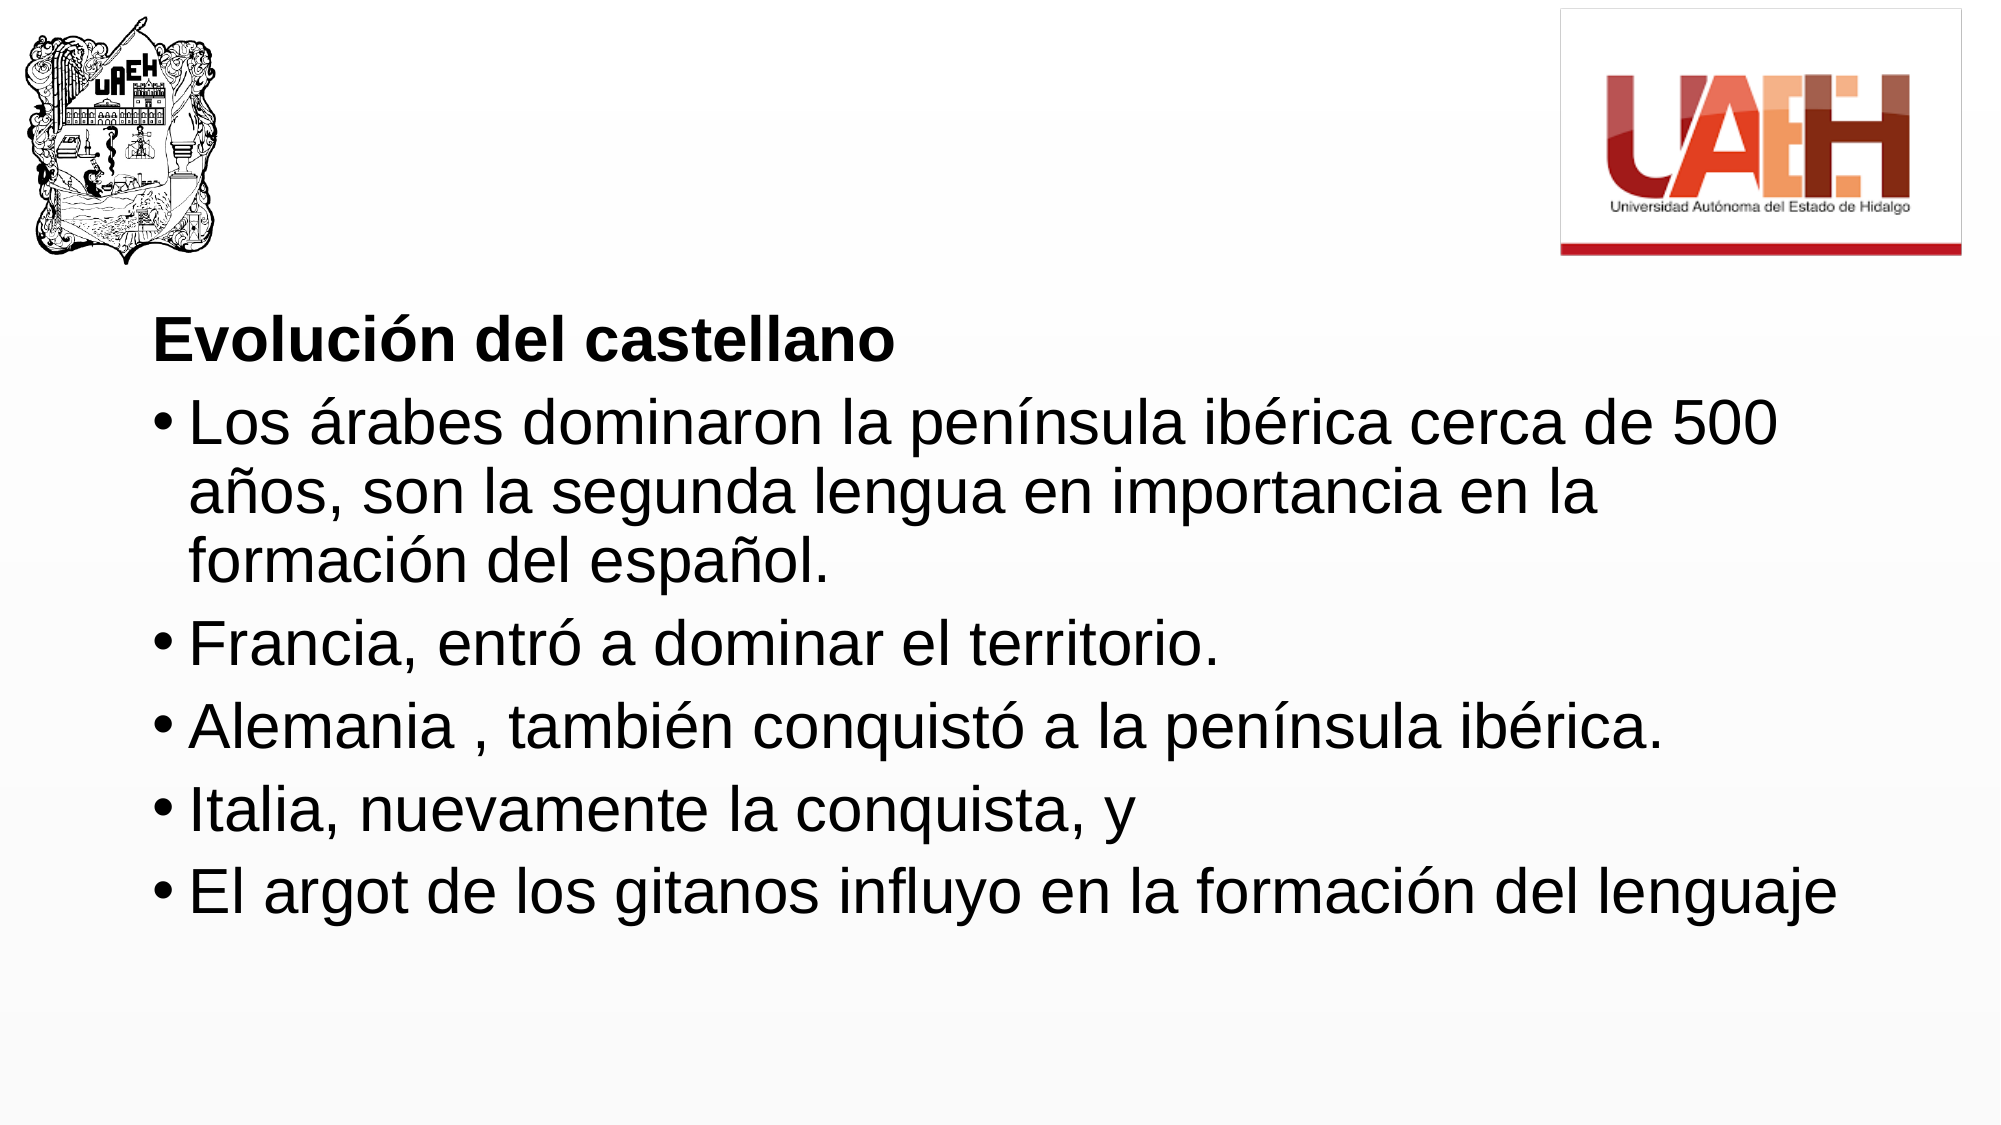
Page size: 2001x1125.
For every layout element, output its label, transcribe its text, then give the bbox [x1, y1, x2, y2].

picture [1512, 0, 2000, 272]
picture [17, 12, 226, 267]
list Evolución del castellano Los árabes dominaron la península ibérica cerca de 500 años, son la segunda lengua en importancia en la formación del español. Francia, entró a dominar el territorio. Alemania , también conquistó a la península ibérica. Italia, nuevamente la conquista, y El argot de los gitanos influyo en la formación del lenguaje [137, 299, 1863, 1014]
